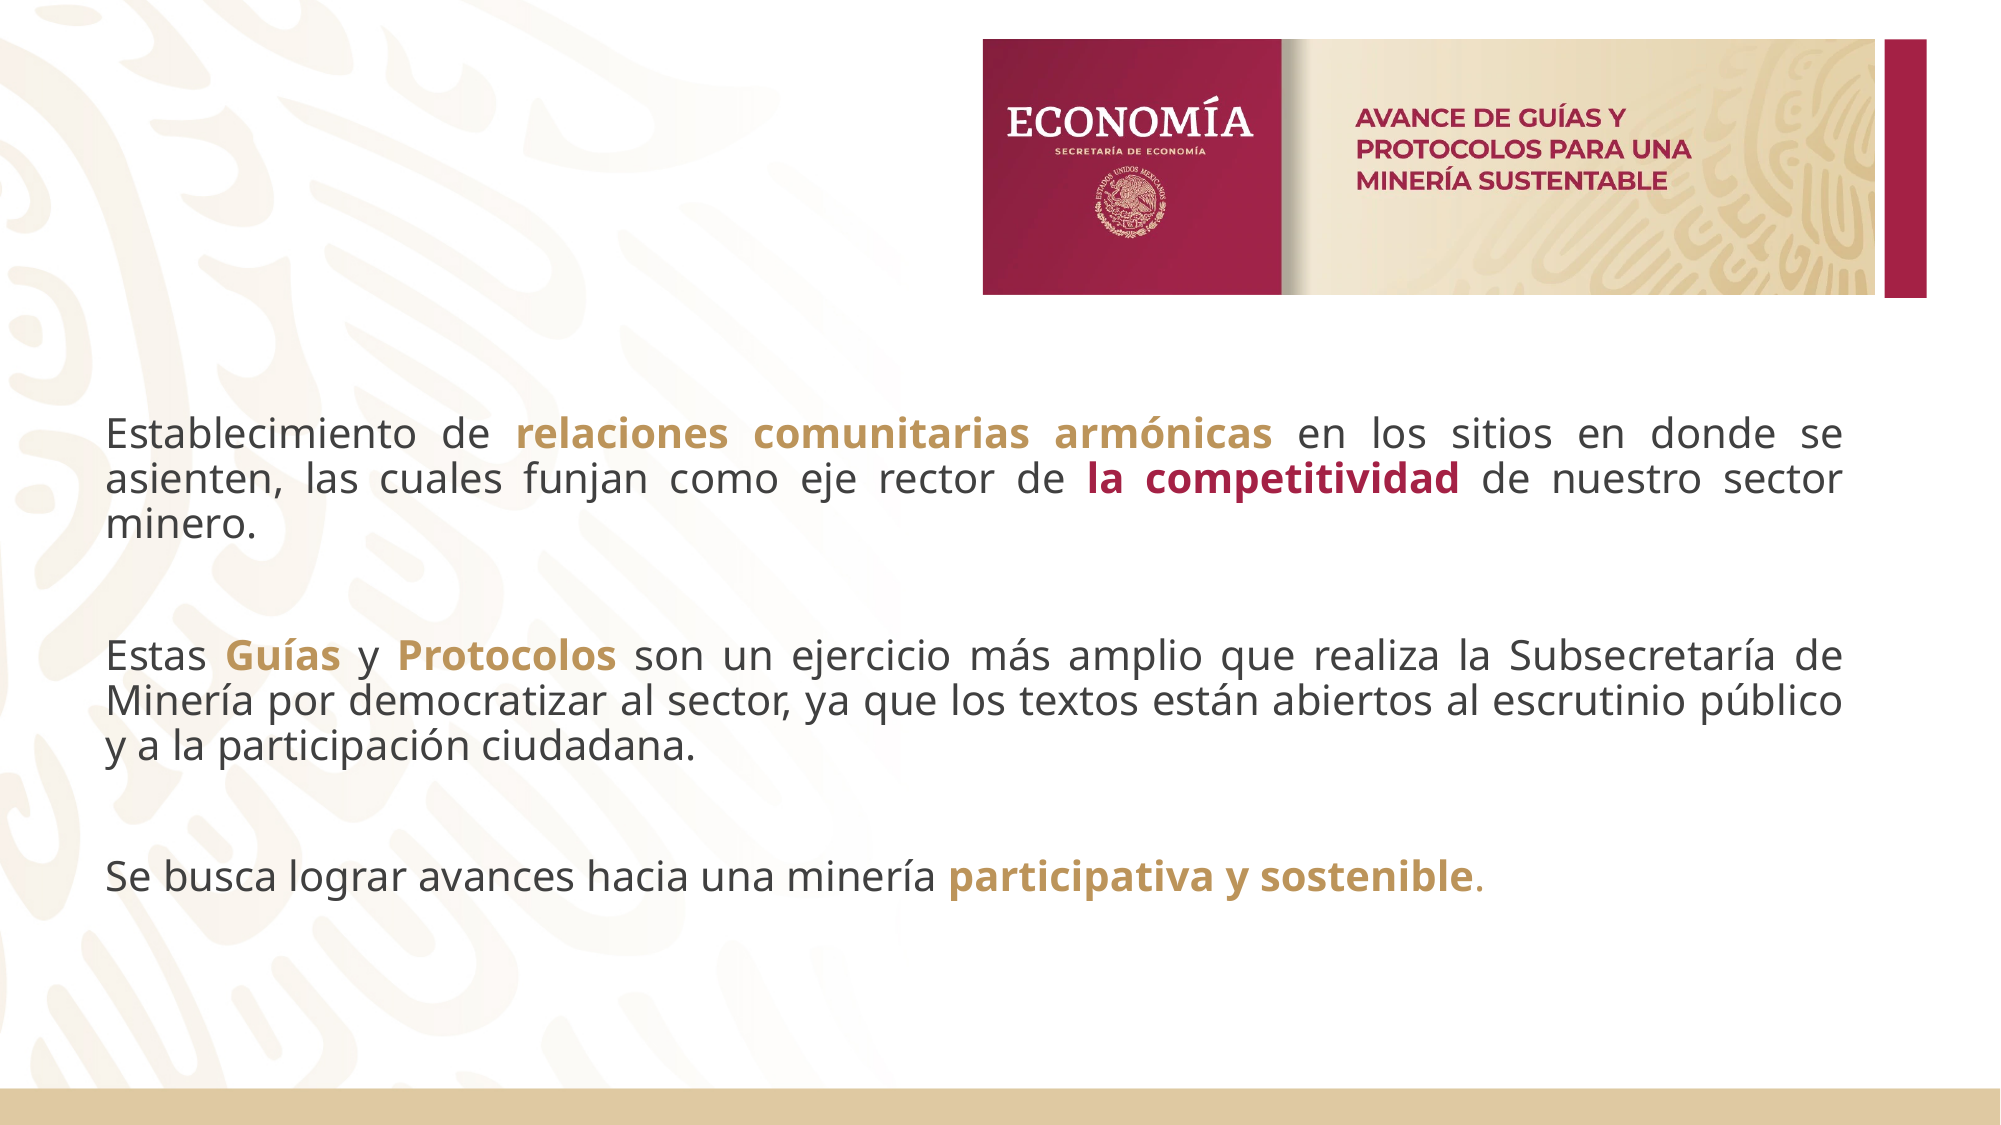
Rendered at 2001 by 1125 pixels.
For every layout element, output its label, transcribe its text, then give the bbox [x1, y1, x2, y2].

picture [0, 0, 2001, 1125]
list Establecimiento de relaciones comunitarias armónicas en los sitios en donde se asienten, las cuales funjan como eje rector de la competitividad de nuestro sector minero. Estas Guías y Protocolos son un ejercicio más amplio que realiza la Subsecretaría de Minería por democratizar al sector, ya que los textos están abiertos al escrutinio público y a la participación ciudadana. Se busca lograr avances hacia una minería participativa y sostenible. [90, 404, 1860, 974]
text_box [1022, 404, 1875, 920]
